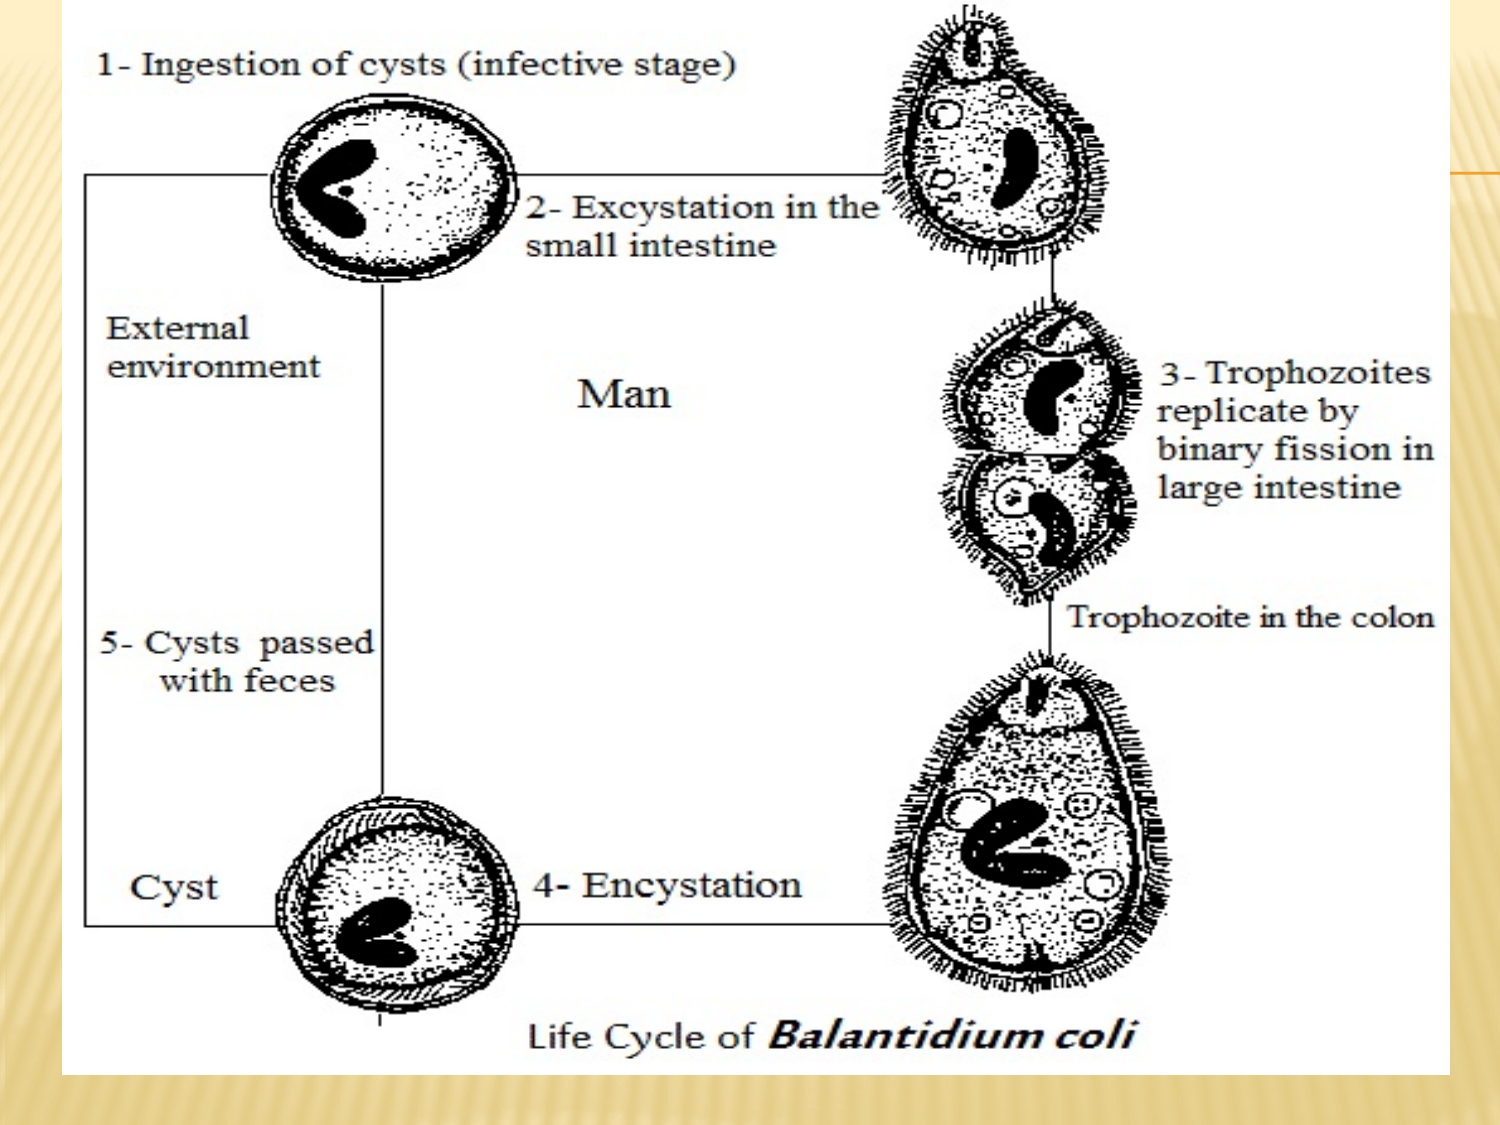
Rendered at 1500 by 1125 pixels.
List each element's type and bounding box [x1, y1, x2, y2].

list [62, 0, 1451, 1076]
